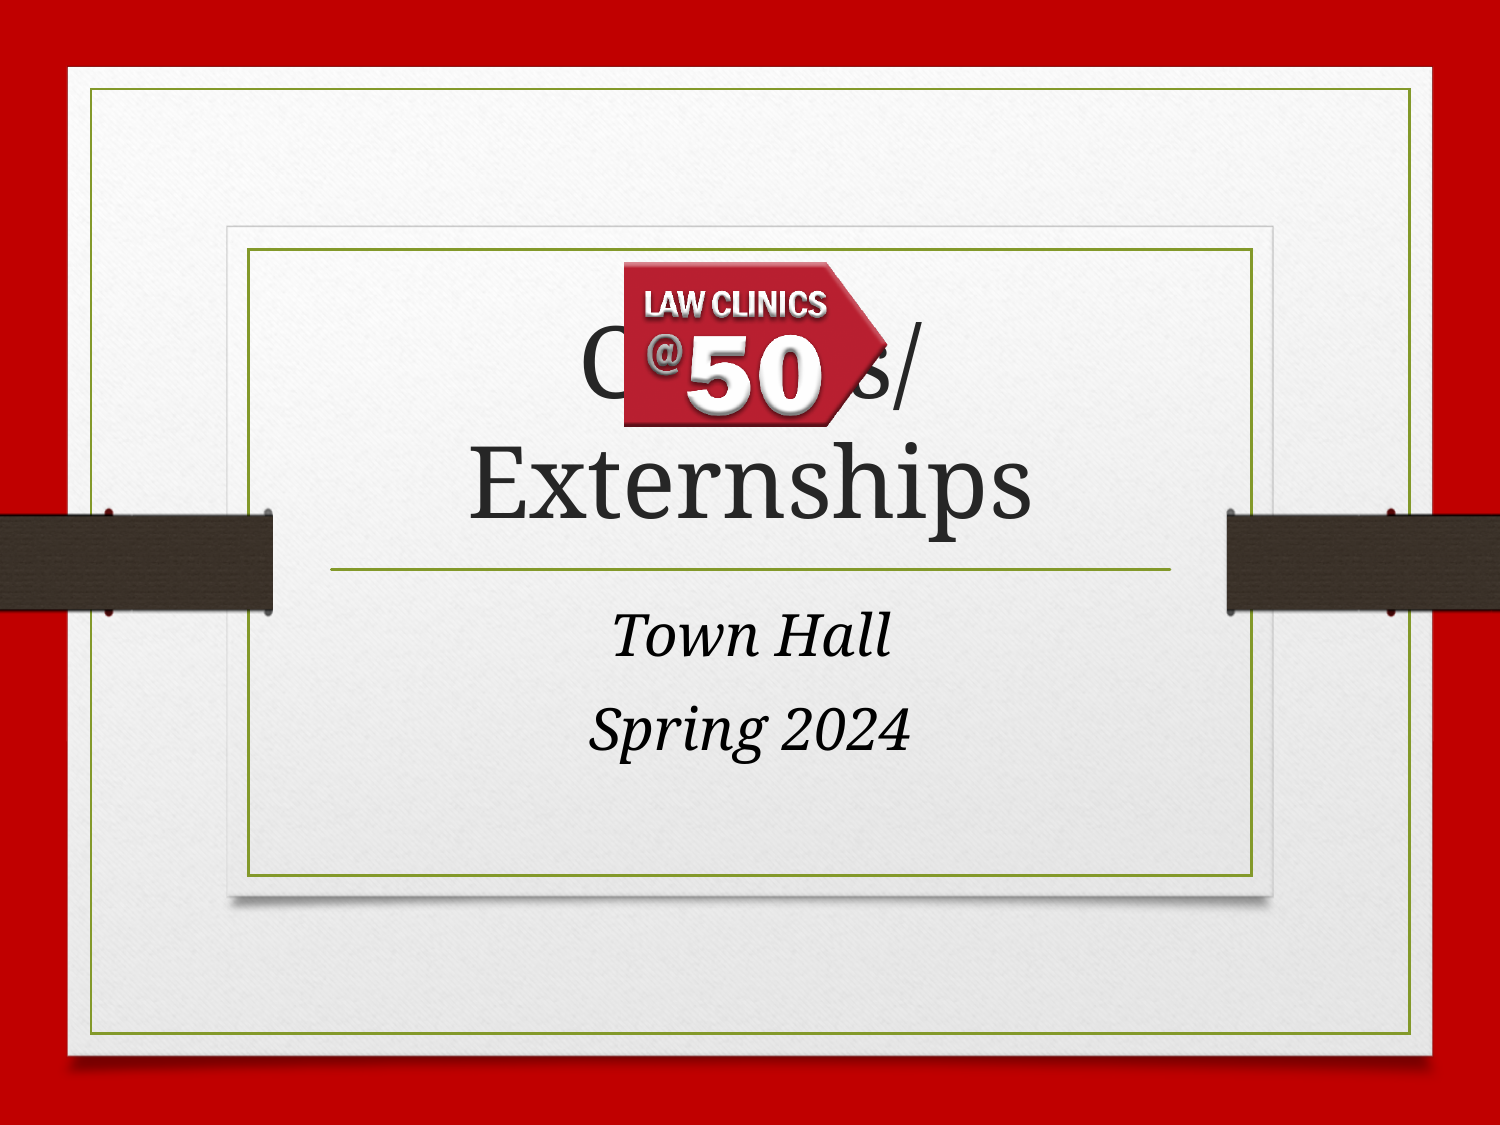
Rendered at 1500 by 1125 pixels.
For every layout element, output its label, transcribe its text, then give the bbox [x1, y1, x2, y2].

subtitle Town Hall Spring 2024 [315, 590, 1187, 817]
picture [0, 0, 1500, 1125]
title Clinics/Externships [315, 297, 1187, 546]
